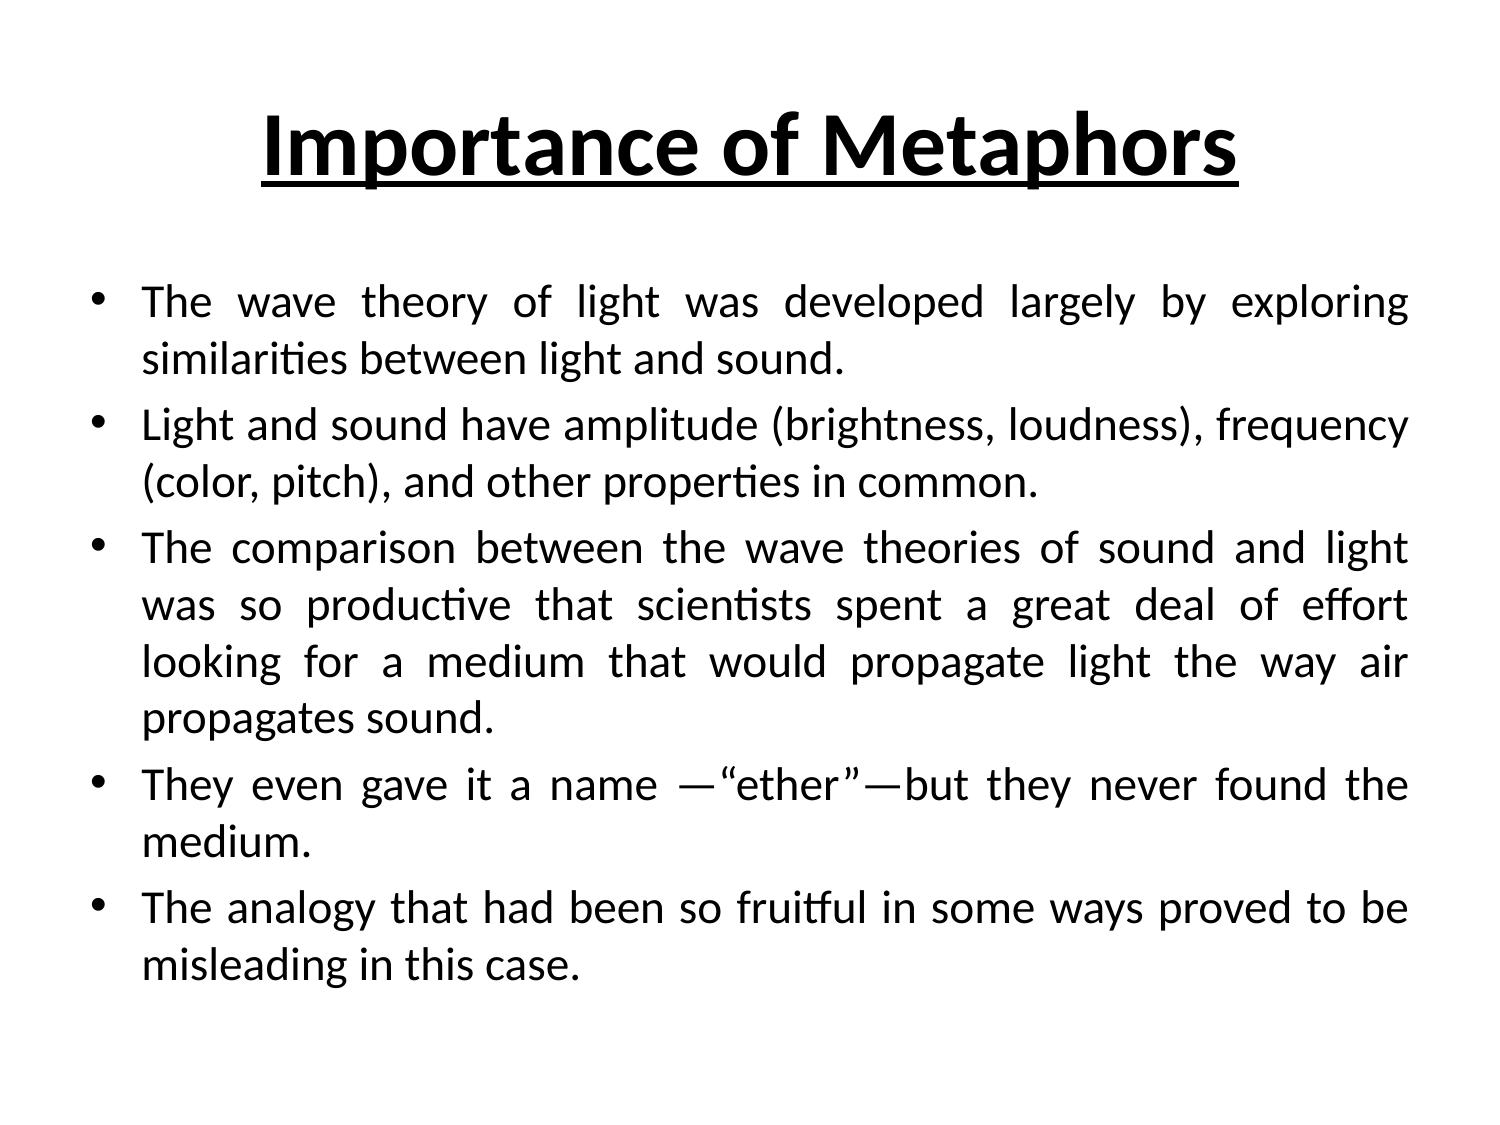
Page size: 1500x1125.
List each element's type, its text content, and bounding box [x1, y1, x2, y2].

list The wave theory of light was developed largely by exploring similarities between light and sound. Light and sound have amplitude (brightness, loudness), frequency (color, pitch), and other properties in common. The comparison between the wave theories of sound and light was so productive that scientists spent a great deal of effort looking for a medium that would propagate light the way air propagates sound. They even gave it a name —“ether”—but they never found the medium. The analogy that had been so fruitful in some ways proved to be misleading in this case. [75, 262, 1425, 1005]
title Importance of Metaphors [75, 45, 1425, 233]
